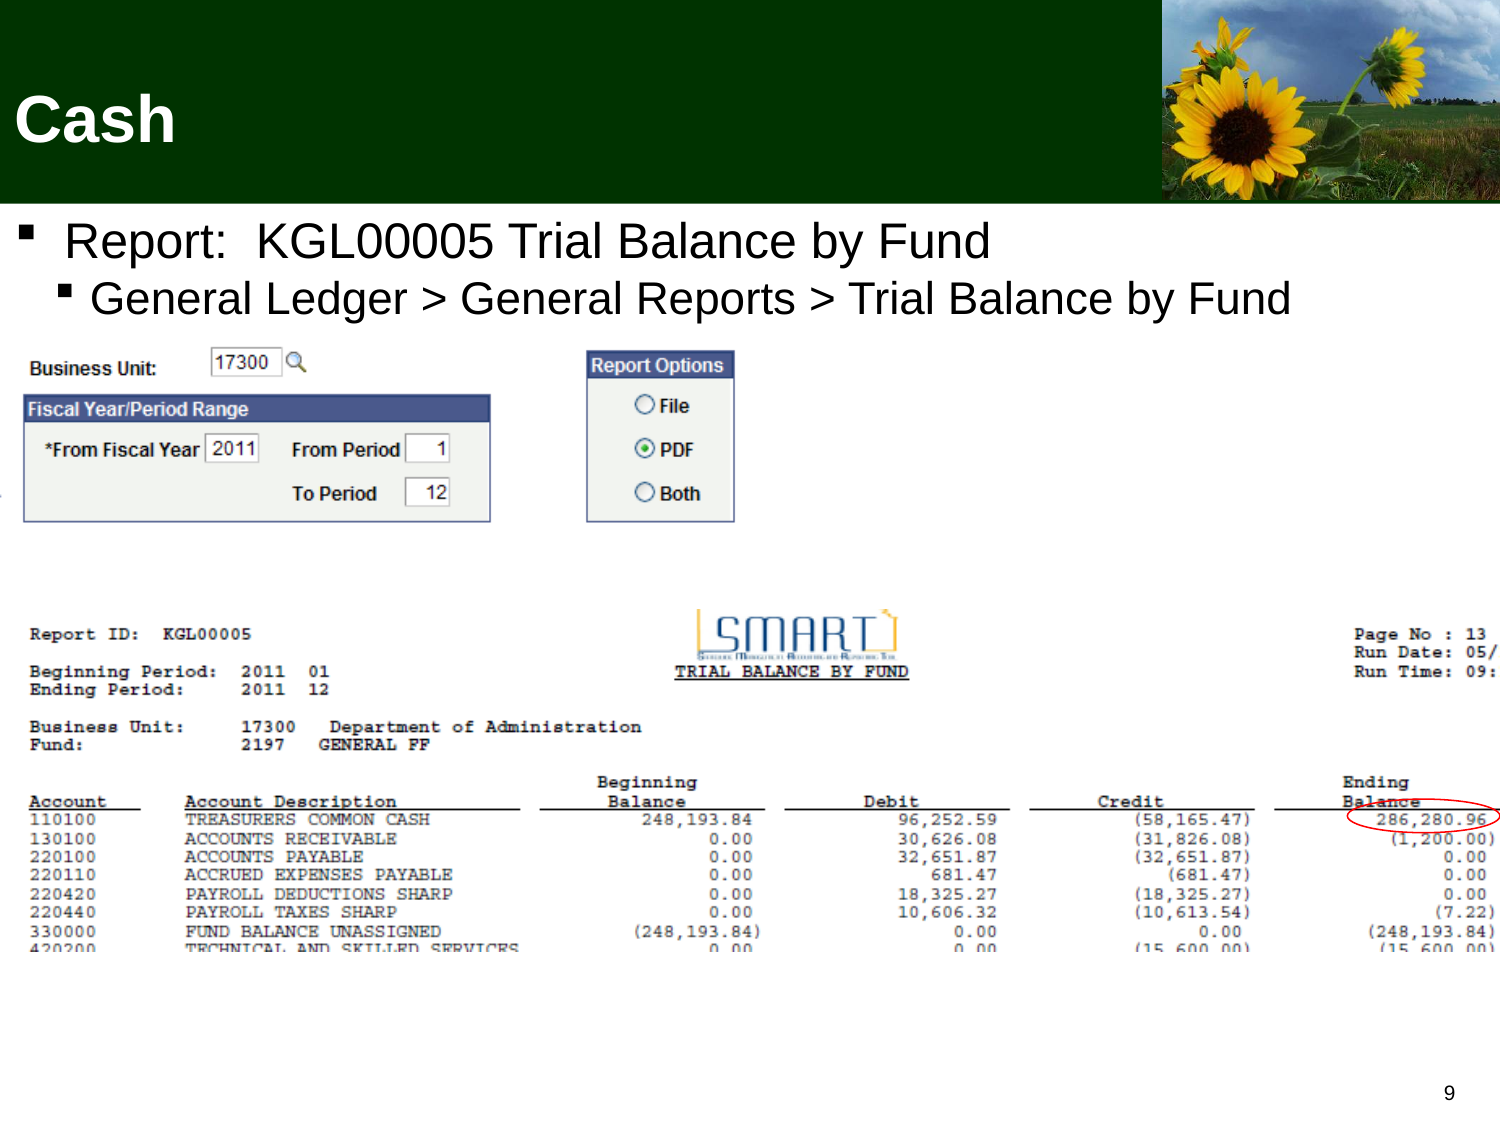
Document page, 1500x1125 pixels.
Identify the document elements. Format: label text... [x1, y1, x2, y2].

picture [0, 335, 745, 541]
slide_number 9 [1191, 1066, 1471, 1112]
text_box Cash [0, 37, 1148, 195]
text_box Report: KGL00005 Trial Balance by Fund General Ledger > General Reports > Trial Balance by Fund [0, 201, 1500, 392]
picture [1162, 0, 1500, 200]
picture [0, 609, 1500, 952]
